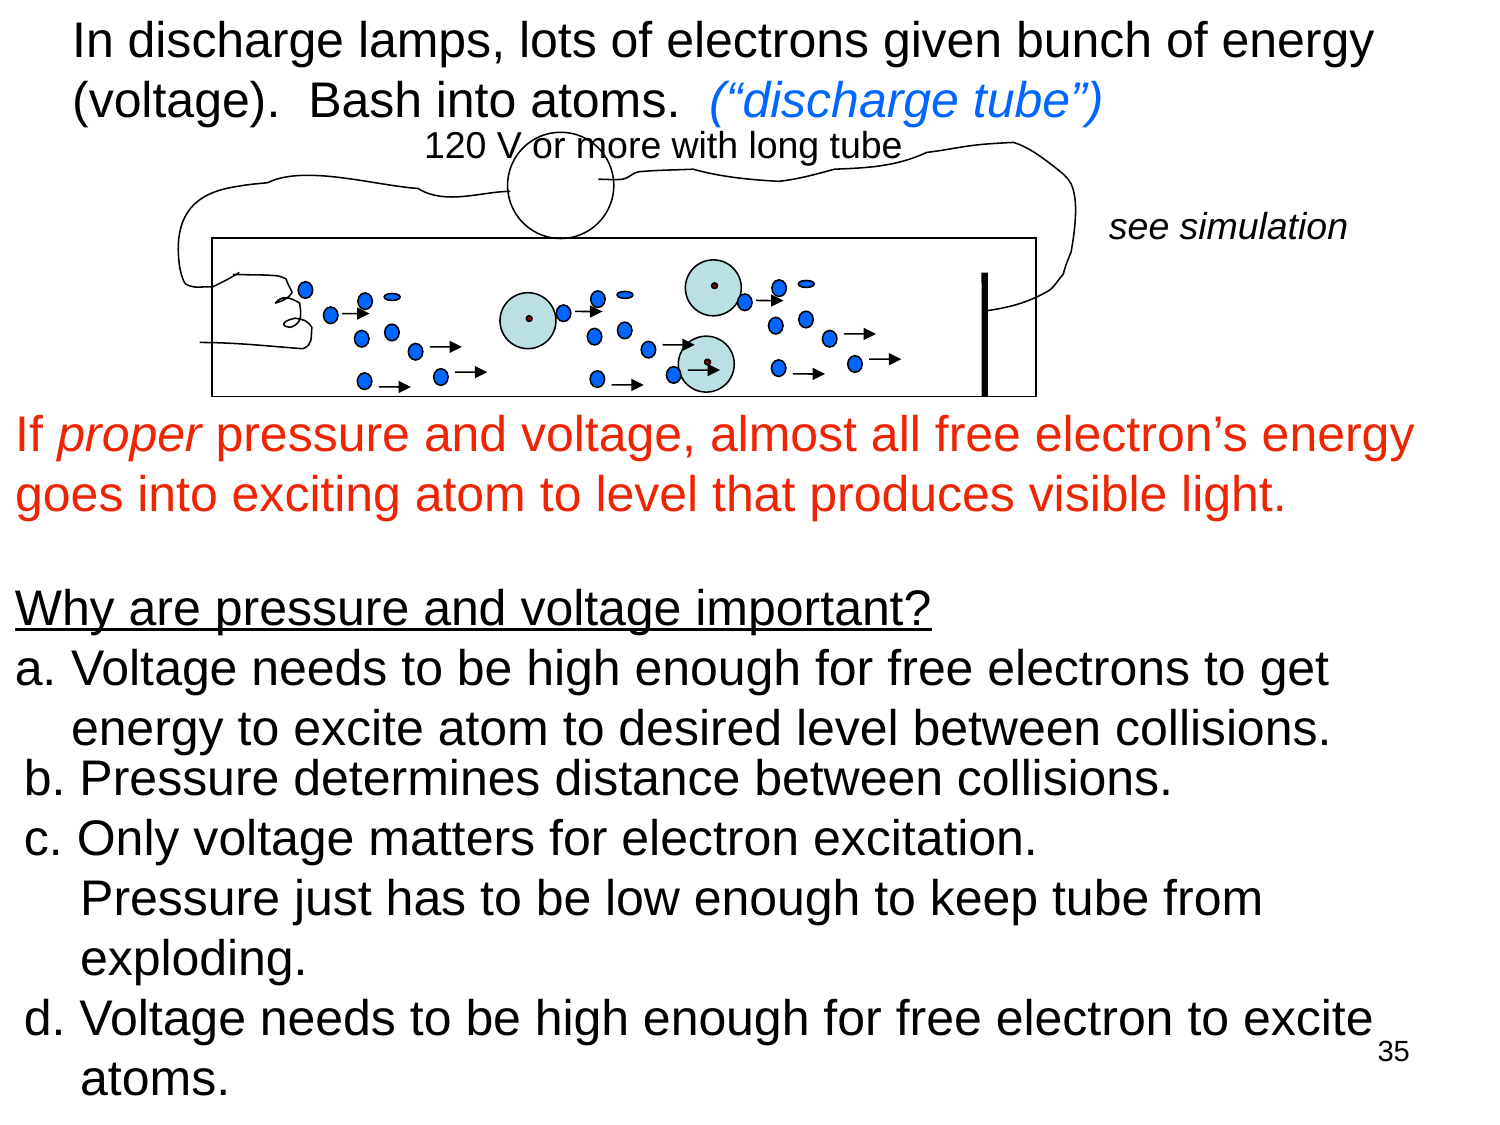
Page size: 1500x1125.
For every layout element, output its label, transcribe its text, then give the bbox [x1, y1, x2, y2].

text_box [685, 259, 742, 317]
text_box [178, 175, 508, 288]
text_box b. Pressure determines distance between collisions. c. Only voltage matters for electron excitation. Pressure just has to be low enough to keep tube from exploding. d. Voltage needs to be high enough for free electron to excite atoms. [9, 738, 1429, 1114]
text_box [507, 174, 614, 237]
text_box [199, 317, 212, 343]
text_box 120 V or more with long tube [409, 113, 918, 174]
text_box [737, 279, 902, 377]
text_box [323, 292, 488, 390]
text_box If proper pressure and voltage, almost all free electron’s energy goes into exciting atom to level that produces visible light. [0, 394, 1431, 529]
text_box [723, 335, 735, 393]
text_box Why are pressure and voltage important? Voltage needs to be high enough for free electrons to get energy to excite atom to desired level between collisions. [0, 567, 1445, 763]
text_box [614, 142, 1076, 297]
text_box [499, 292, 552, 349]
text_box see simulation [1094, 194, 1363, 255]
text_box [555, 290, 721, 388]
text_box In discharge lamps, lots of electrons given bunch of energy (voltage). Bash into atoms. (“discharge tube”) [57, 0, 1391, 135]
text_box [212, 237, 1037, 394]
